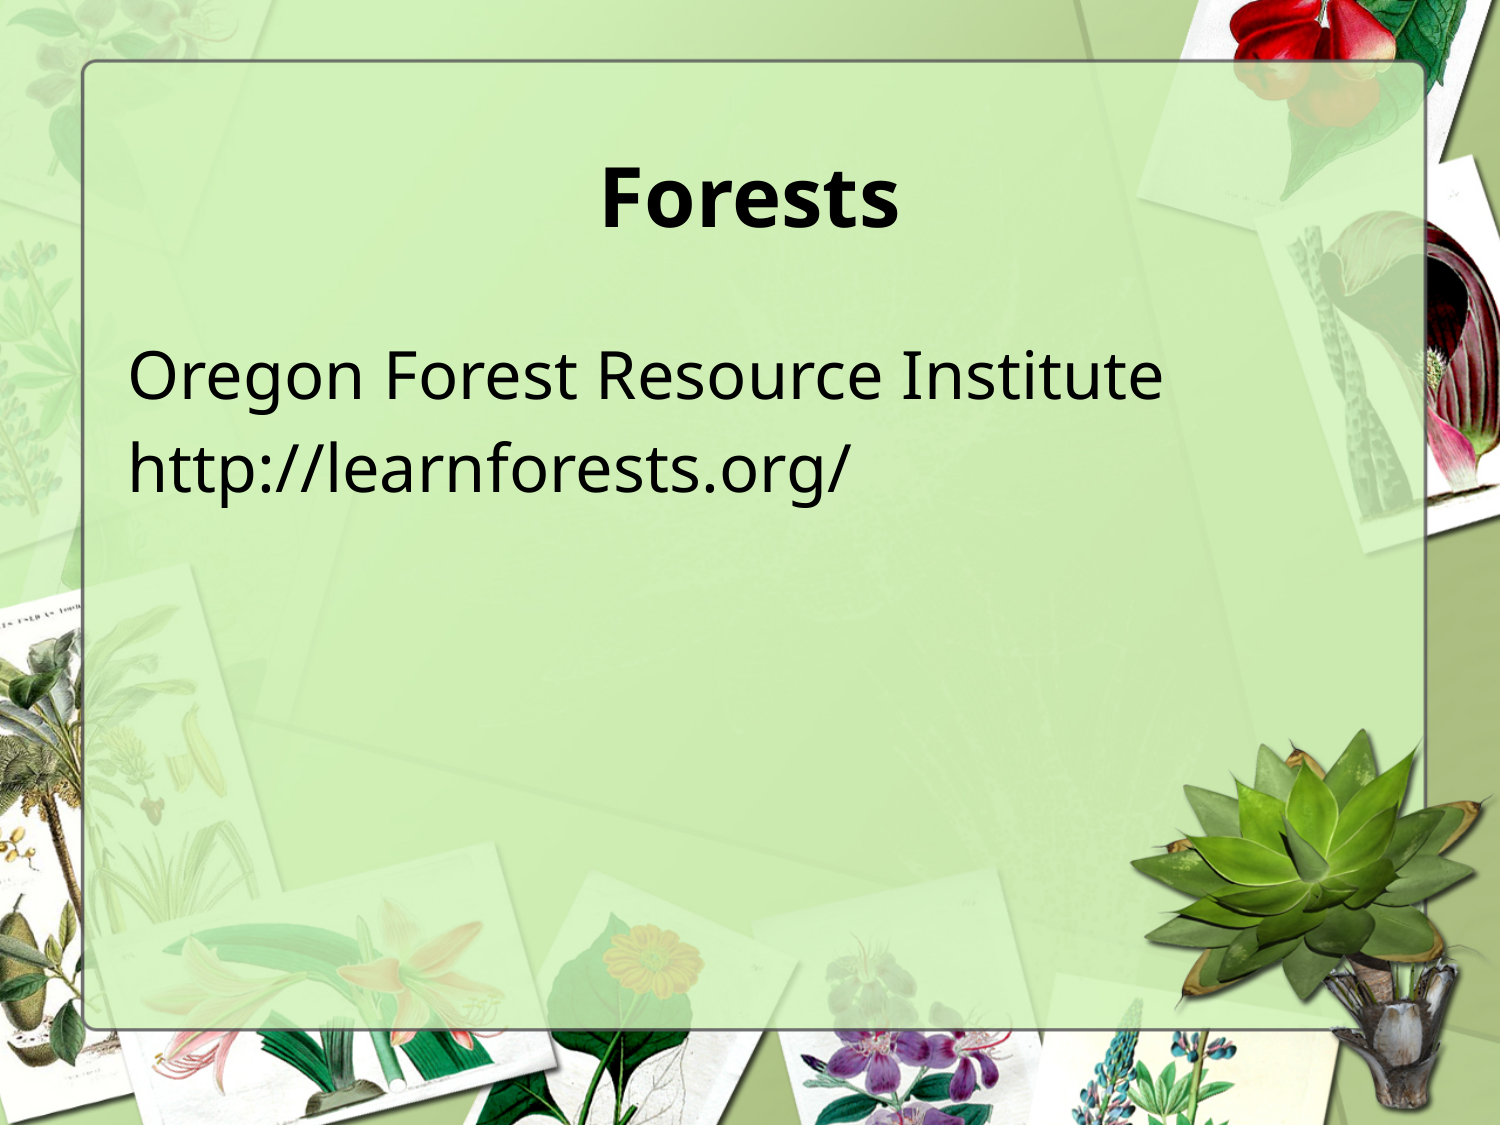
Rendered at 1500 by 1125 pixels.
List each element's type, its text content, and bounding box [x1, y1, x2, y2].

title Forests [112, 99, 1388, 288]
list Oregon Forest Resource Institute http://learnforests.org/ [112, 324, 1388, 1000]
picture [0, 0, 1500, 1125]
